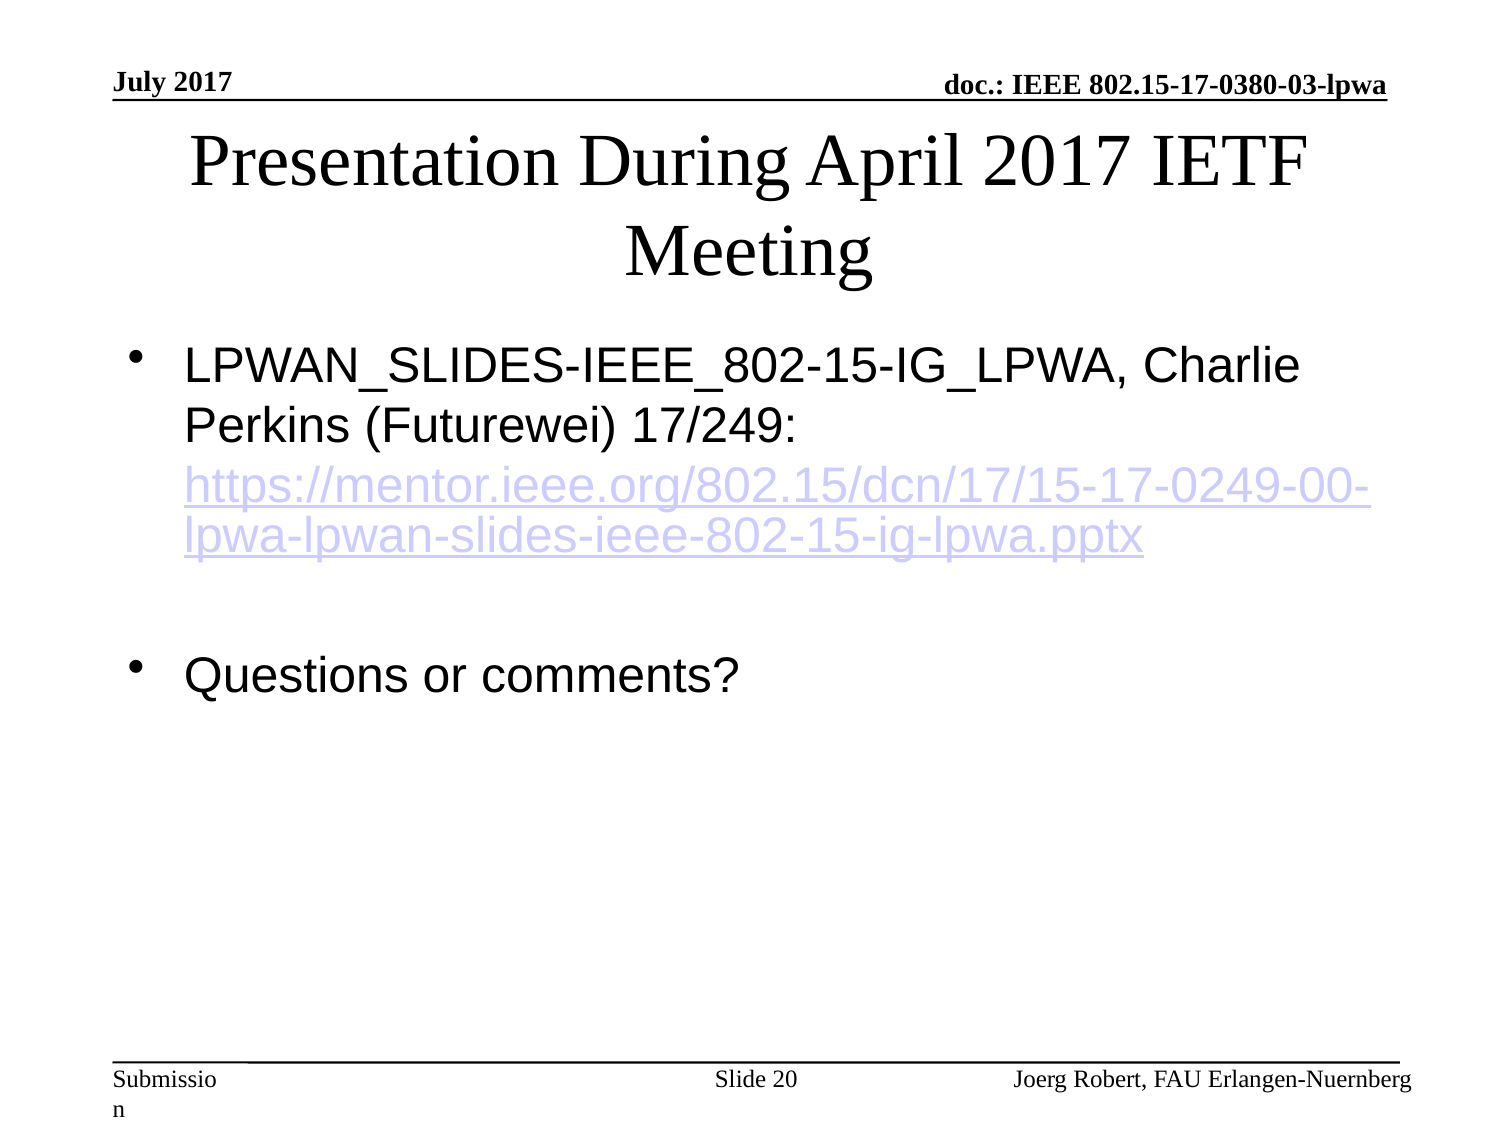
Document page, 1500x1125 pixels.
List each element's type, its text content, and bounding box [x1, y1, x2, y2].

title Presentation During April 2017 IETF Meeting [112, 112, 1388, 288]
footer Joerg Robert, FAU Erlangen-Nuernberg [900, 1062, 1413, 1093]
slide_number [112, 62, 375, 98]
list LPWAN_SLIDES-IEEE_802-15-IG_LPWA, Charlie Perkins (Futurewei) 17/249: https://mentor.ieee.org/802.15/dcn/17/15-17-0249-00-lpwa-lpwan-slides-ieee-802-15-ig-lpwa.pptx Questions or comments? [112, 324, 1388, 1000]
slide_number Slide 20 [714, 1062, 799, 1093]
